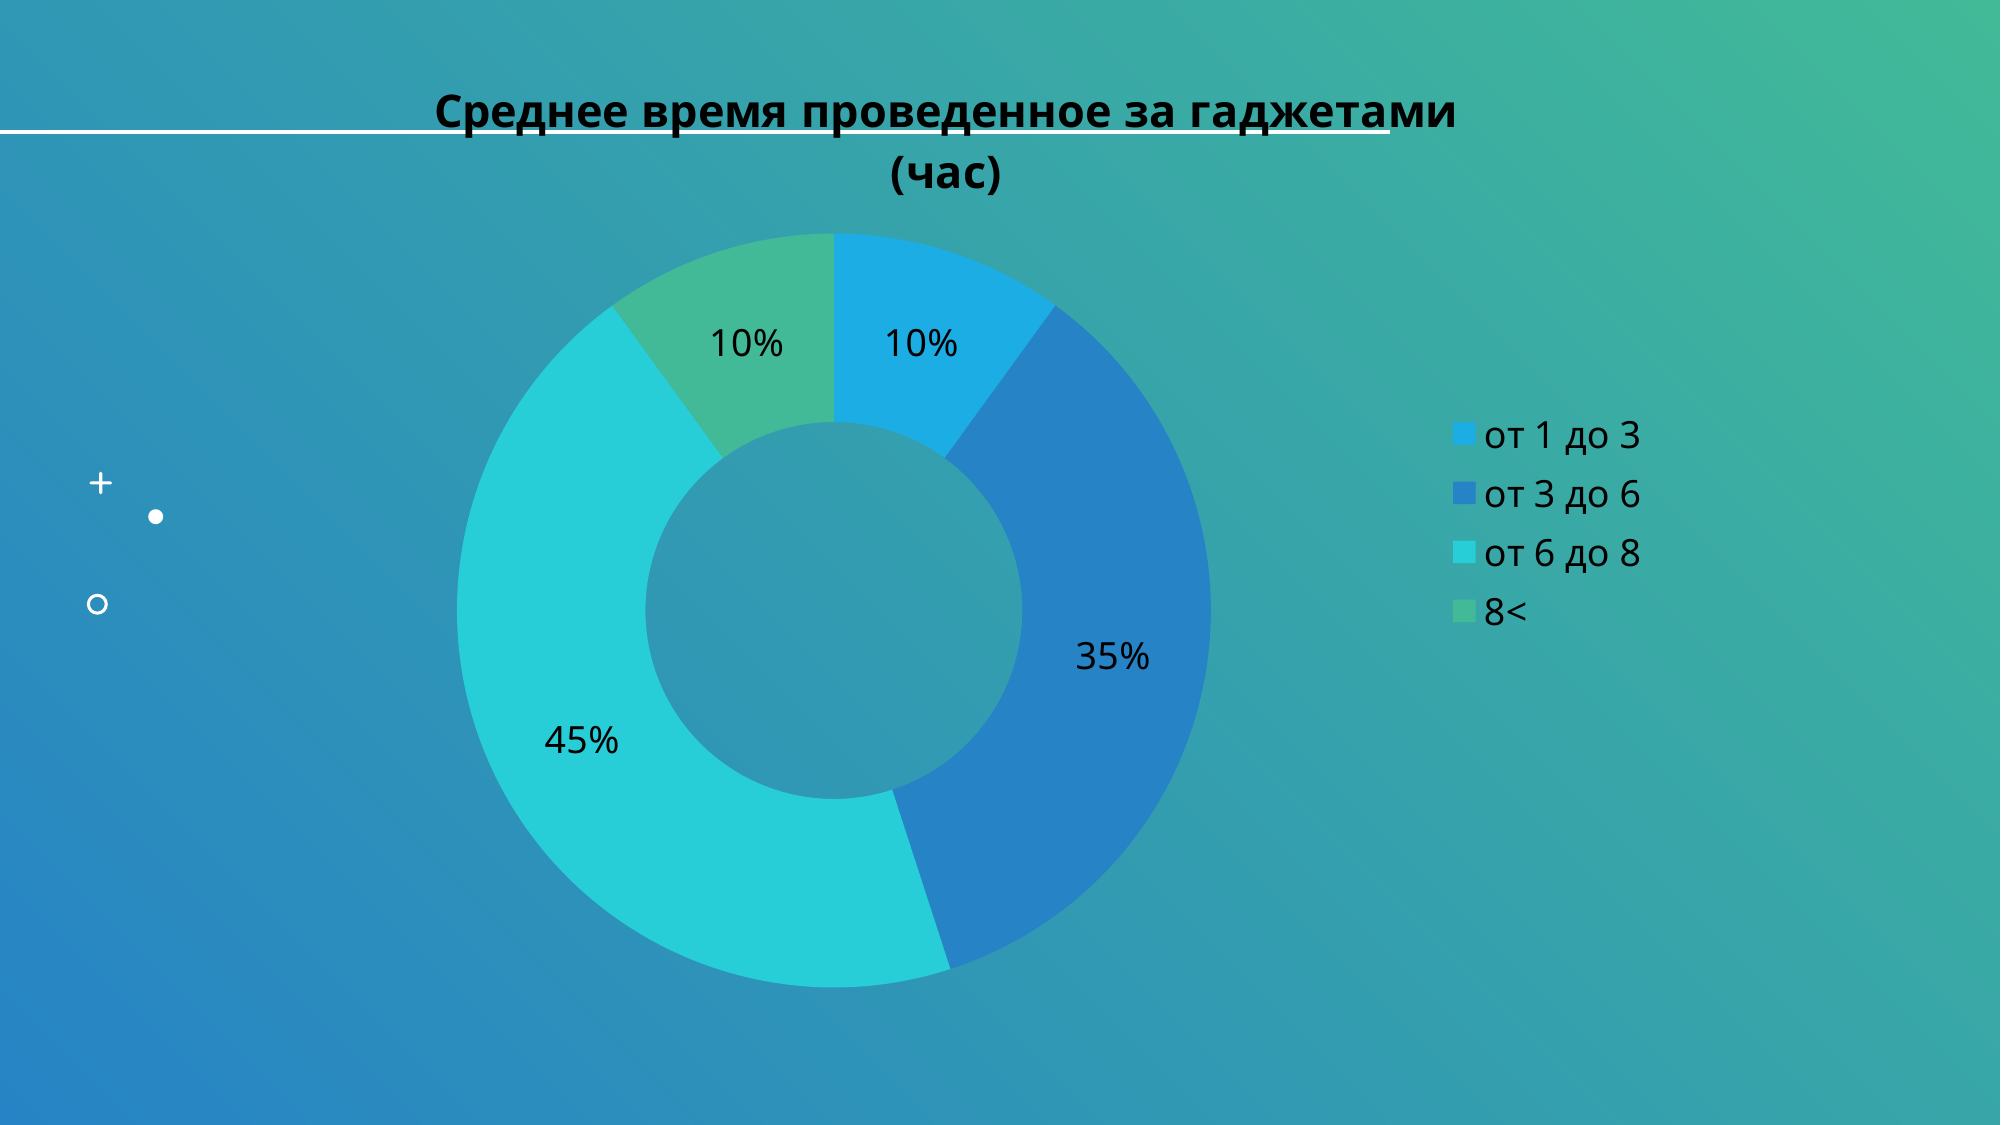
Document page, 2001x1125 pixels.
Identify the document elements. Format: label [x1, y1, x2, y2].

text_box [148, 509, 164, 525]
chart [226, 37, 1667, 1007]
text_box [86, 593, 108, 615]
text_box [89, 471, 113, 495]
text_box [0, 0, 2000, 1125]
